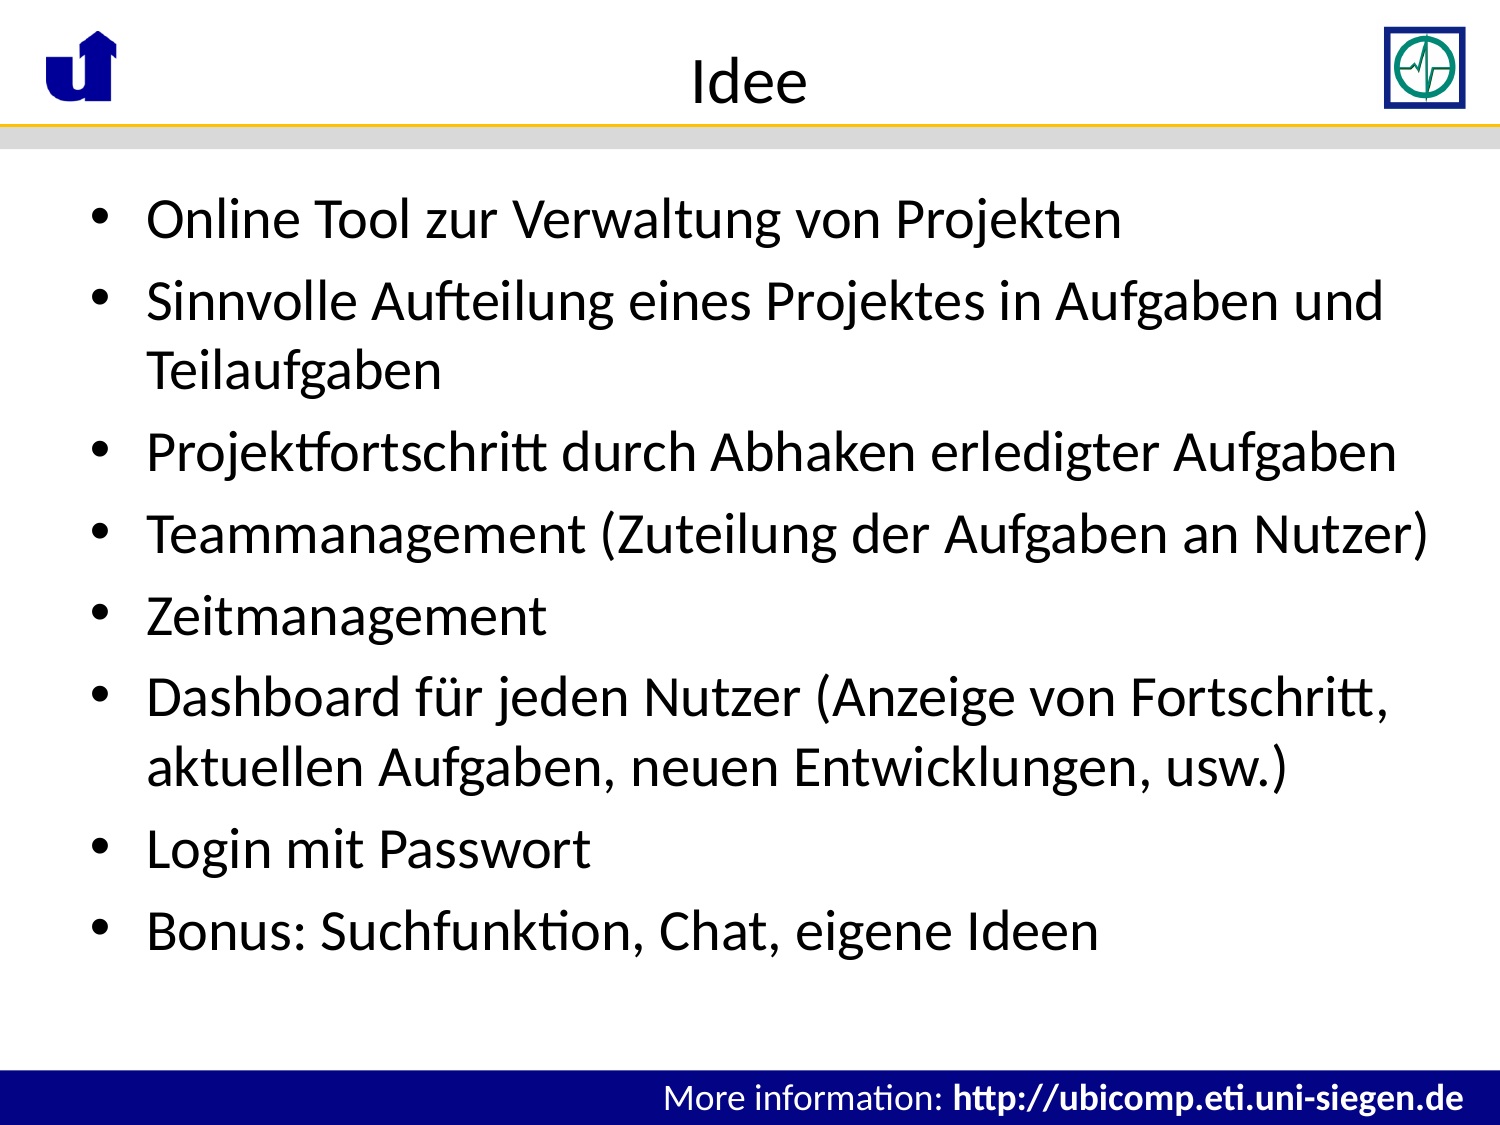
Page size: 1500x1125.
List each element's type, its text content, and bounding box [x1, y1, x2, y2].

list Online Tool zur Verwaltung von Projekten Sinnvolle Aufteilung eines Projektes in Aufgaben und Teilaufgaben Projektfortschritt durch Abhaken erledigter Aufgaben Teammanagement (Zuteilung der Aufgaben an Nutzer) Zeitmanagement Dashboard für jeden Nutzer (Anzeige von Fortschritt, aktuellen Aufgaben, neuen Entwicklungen, usw.) Login mit Passwort Bonus: Suchfunktion, Chat, eigene Ideen [75, 172, 1459, 1047]
title Idee [152, 29, 1348, 134]
picture [46, 31, 124, 102]
